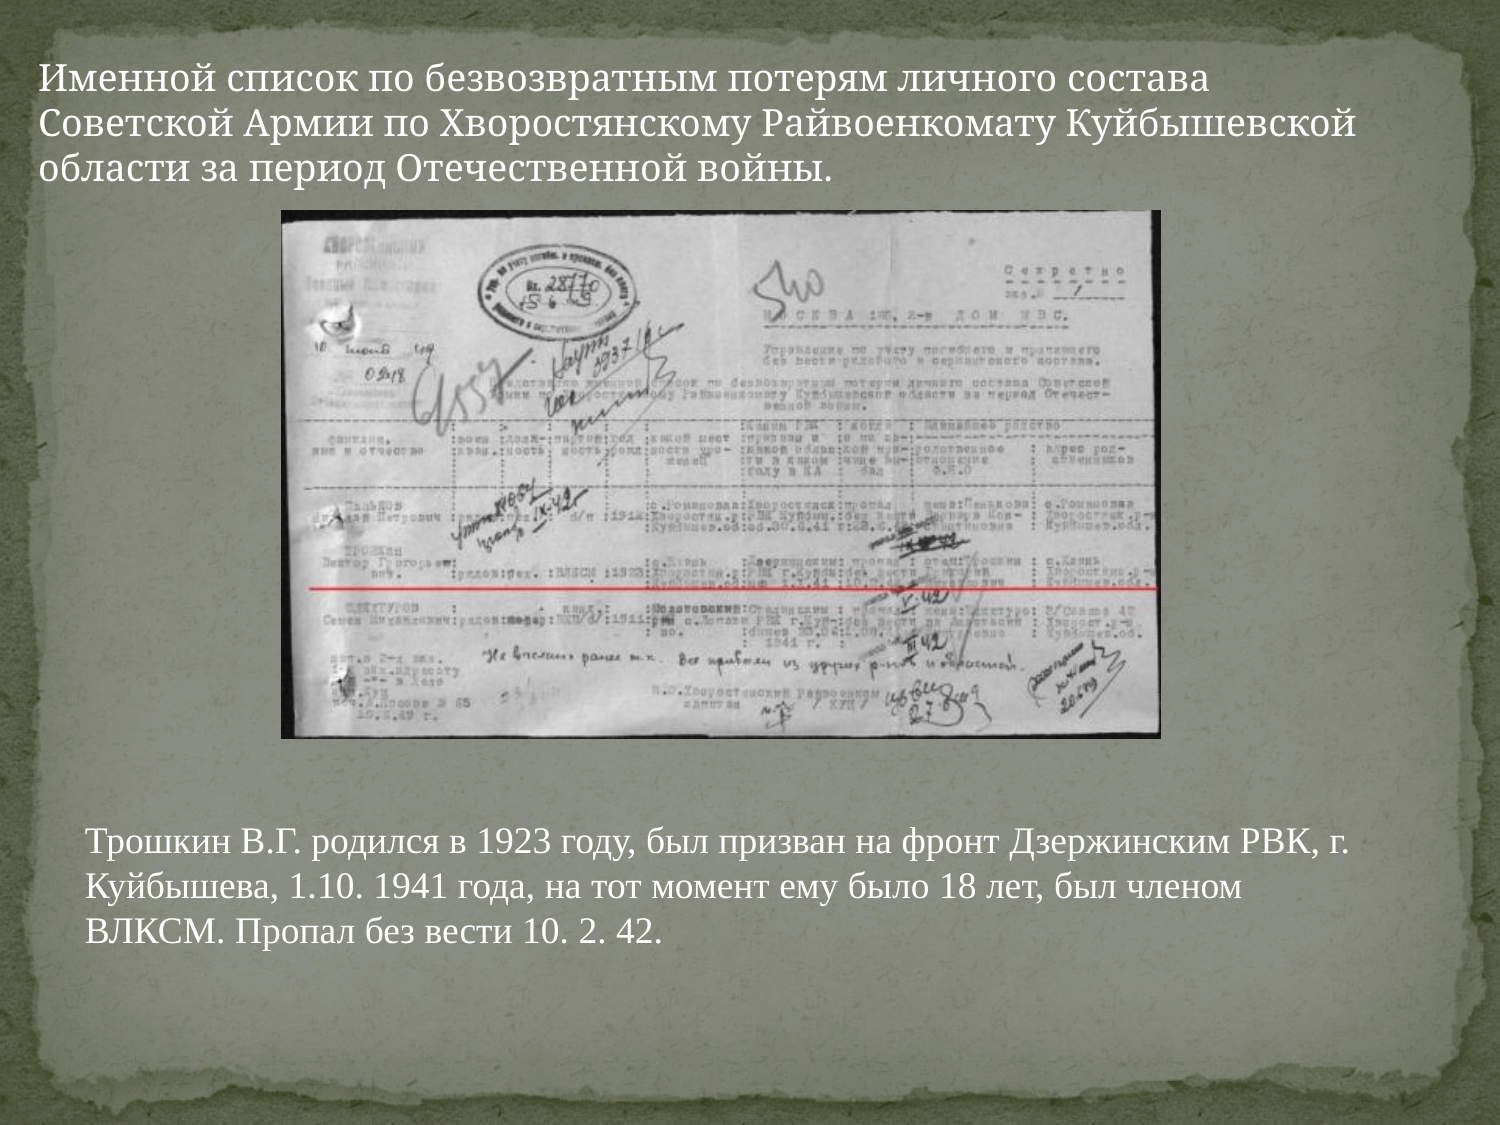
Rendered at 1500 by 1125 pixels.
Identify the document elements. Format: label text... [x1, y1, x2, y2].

text_box Трошкин В.Г. родился в 1923 году, был призван на фронт Дзержинским РВК, г. Куйбышева, 1.10. 1941 года, на тот момент ему было 18 лет, был членом ВЛКСМ. Пропал без вести 10. 2. 42. [70, 808, 1407, 959]
picture [281, 210, 1161, 739]
text_box Именной список по безвозвратным потерям личного состава Советской Армии по Хворостянскому Райвоенкомату Куйбышевской области за период Отечественной войны. [23, 46, 1407, 197]
